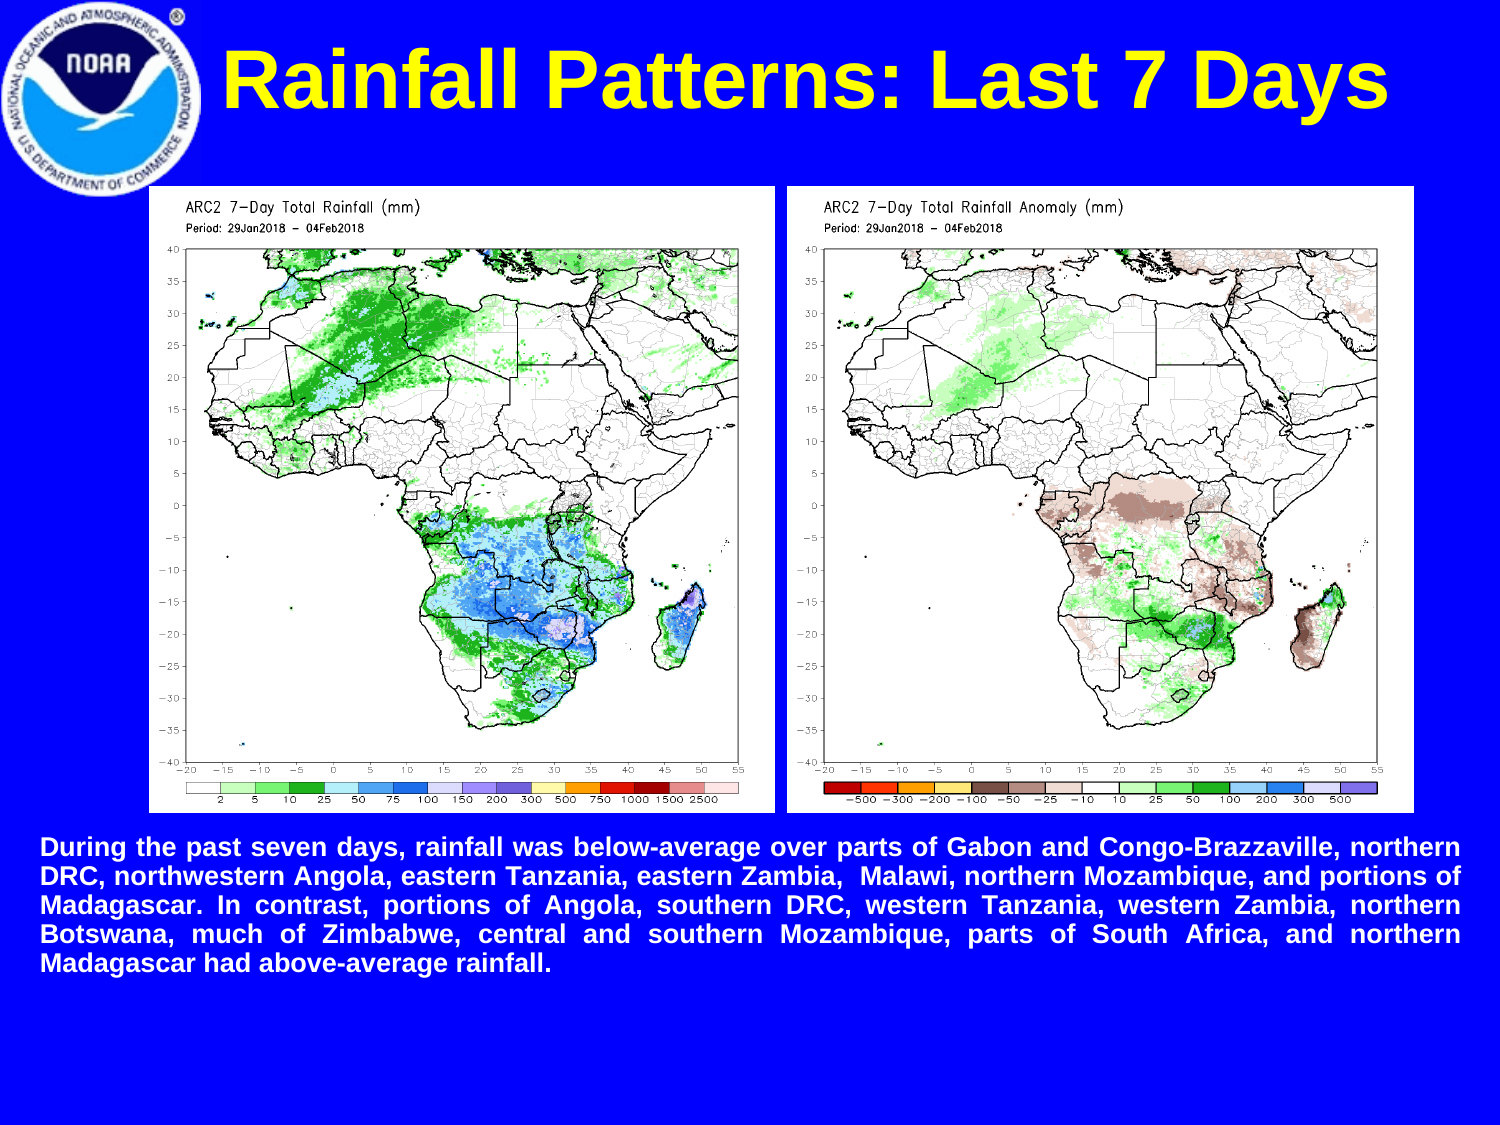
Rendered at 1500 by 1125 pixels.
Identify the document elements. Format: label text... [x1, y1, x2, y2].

title Rainfall Patterns: Last 7 Days [174, 0, 1438, 150]
text_box During the past seven days, rainfall was below-average over parts of Gabon and Congo-Brazzaville, northern DRC, northwestern Angola, eastern Tanzania, eastern Zambia, Malawi, northern Mozambique, and portions of Madagascar. In contrast, portions of Angola, southern DRC, western Tanzania, western Zambia, northern Botswana, much of Zimbabwe, central and southern Mozambique, parts of South Africa, and northern Madagascar had above-average rainfall. [24, 825, 1475, 987]
picture [0, 0, 775, 813]
picture [787, 186, 1413, 813]
